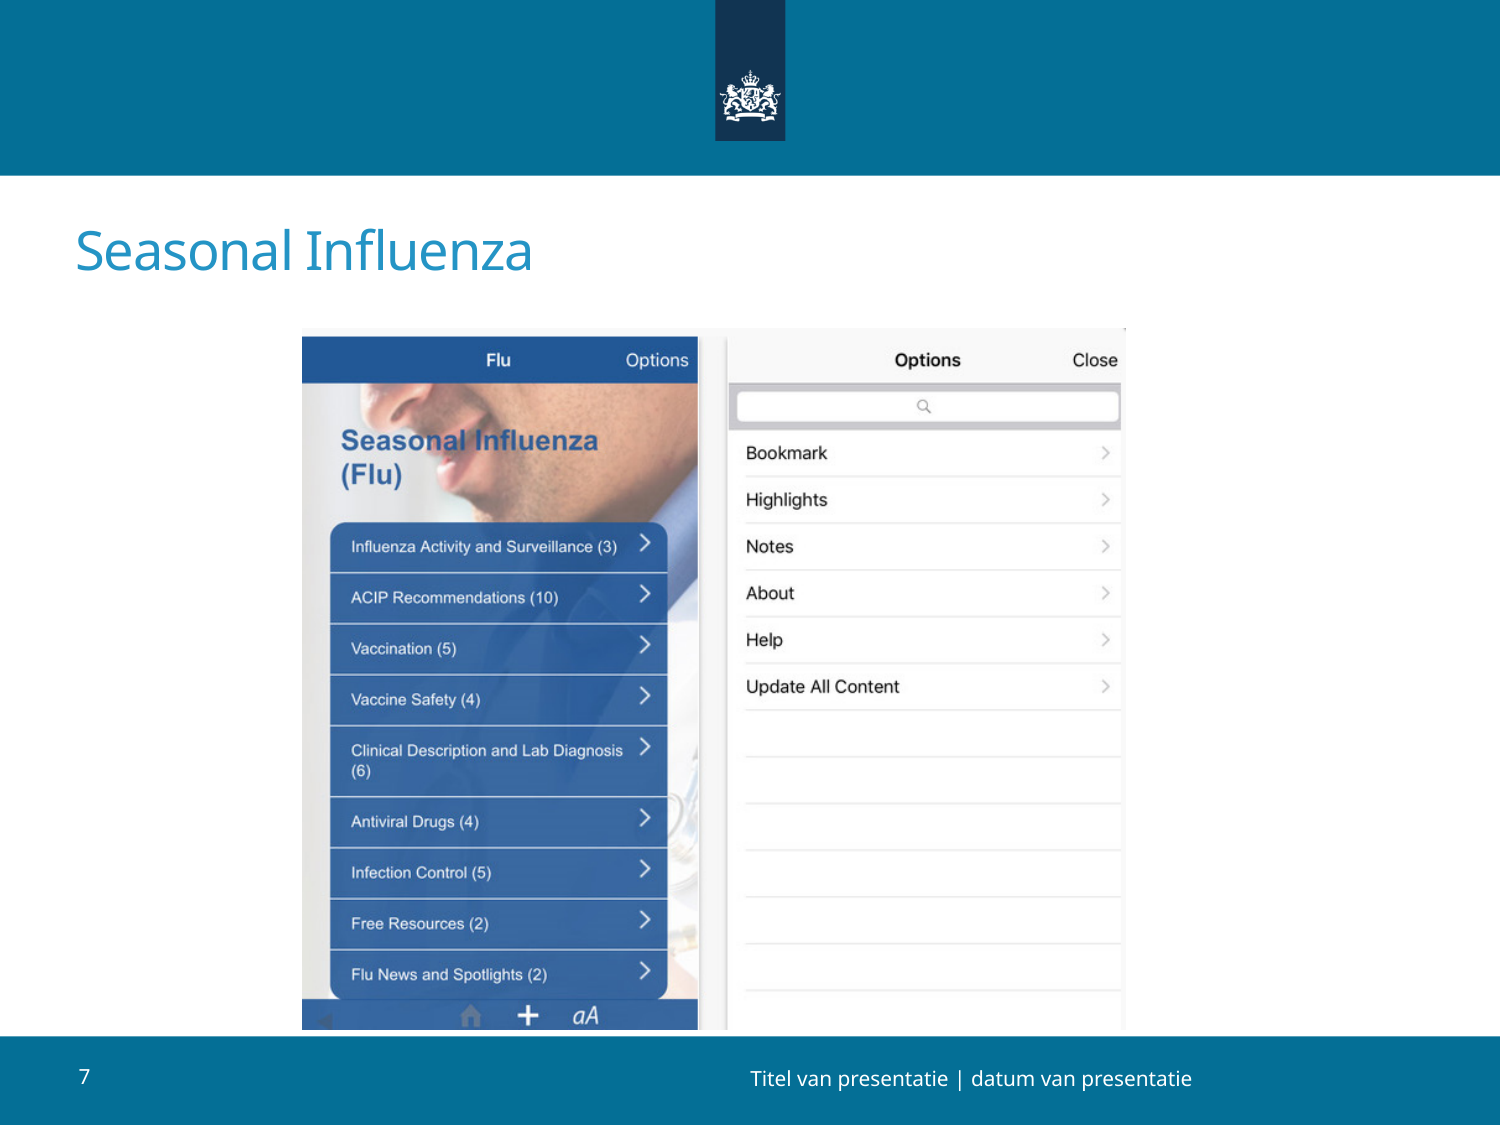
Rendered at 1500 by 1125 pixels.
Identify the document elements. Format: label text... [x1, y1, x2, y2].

picture [716, 0, 784, 140]
title Seasonal Influenza [60, 201, 1348, 297]
slide_number 7 [63, 1056, 181, 1116]
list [302, 328, 1127, 1030]
slide_number Titel van presentatie | datum van presentatie [735, 1058, 1418, 1111]
